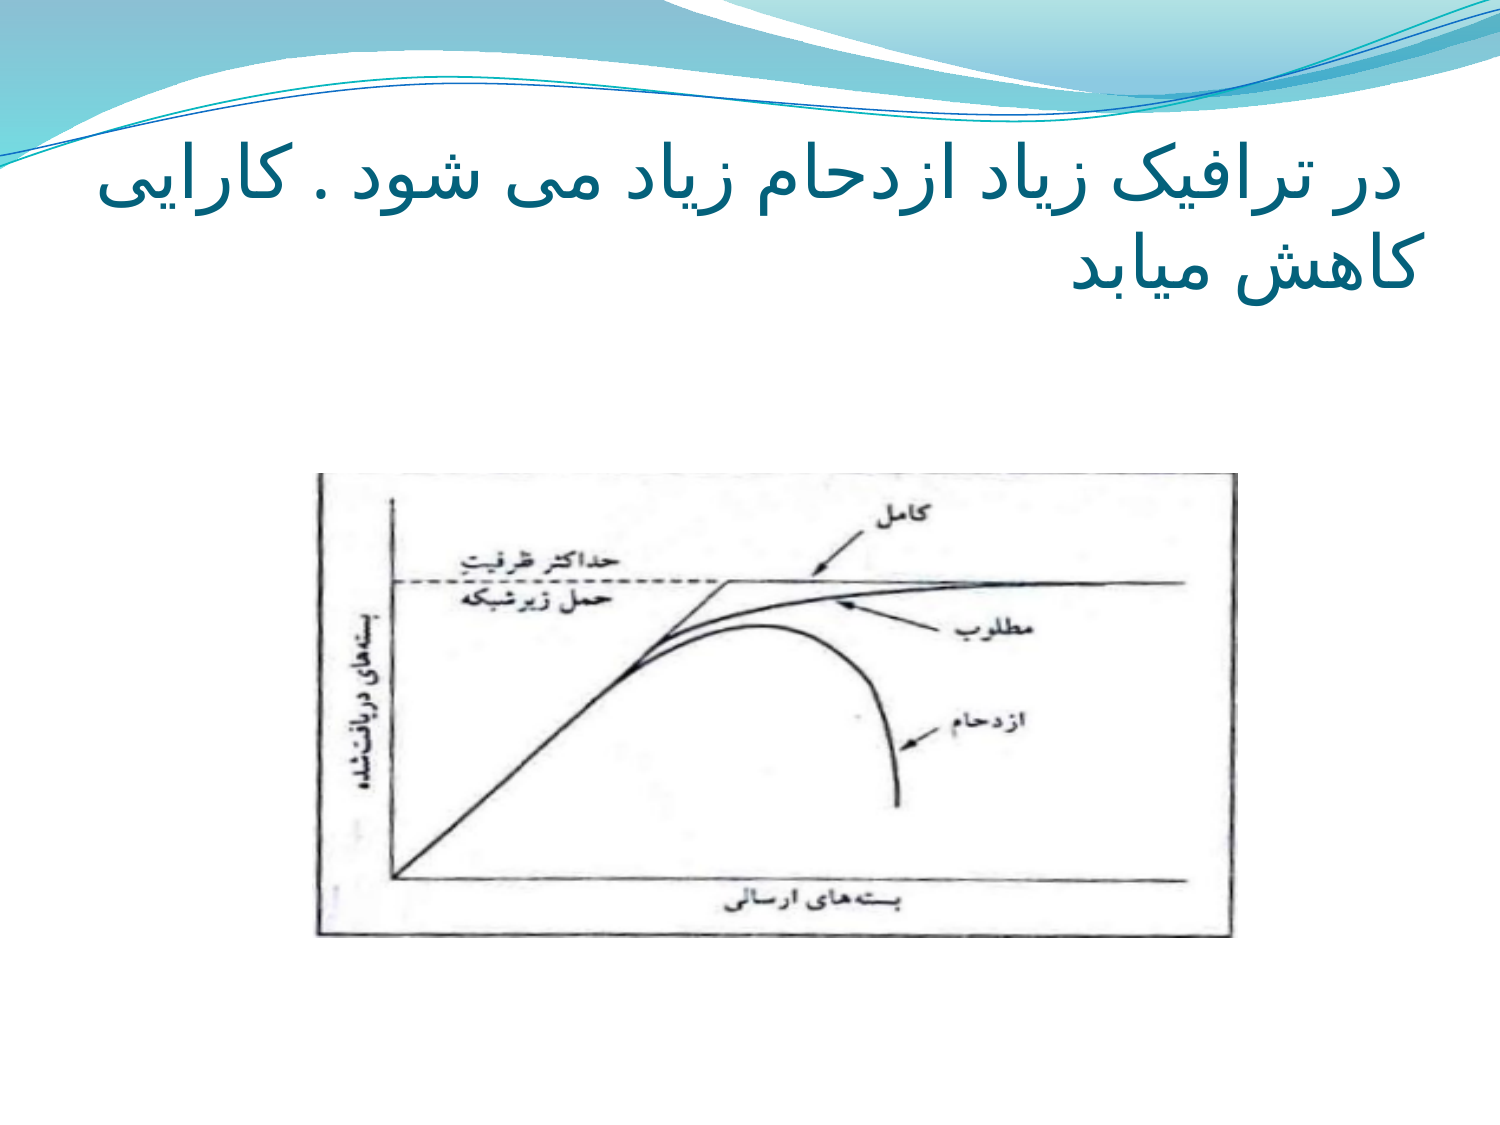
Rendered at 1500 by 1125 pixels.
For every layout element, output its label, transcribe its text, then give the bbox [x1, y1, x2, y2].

title در ترافیک زیاد ازدحام زیاد می شود . کارایی کاهش میابد [75, 115, 1425, 303]
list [312, 473, 1238, 938]
